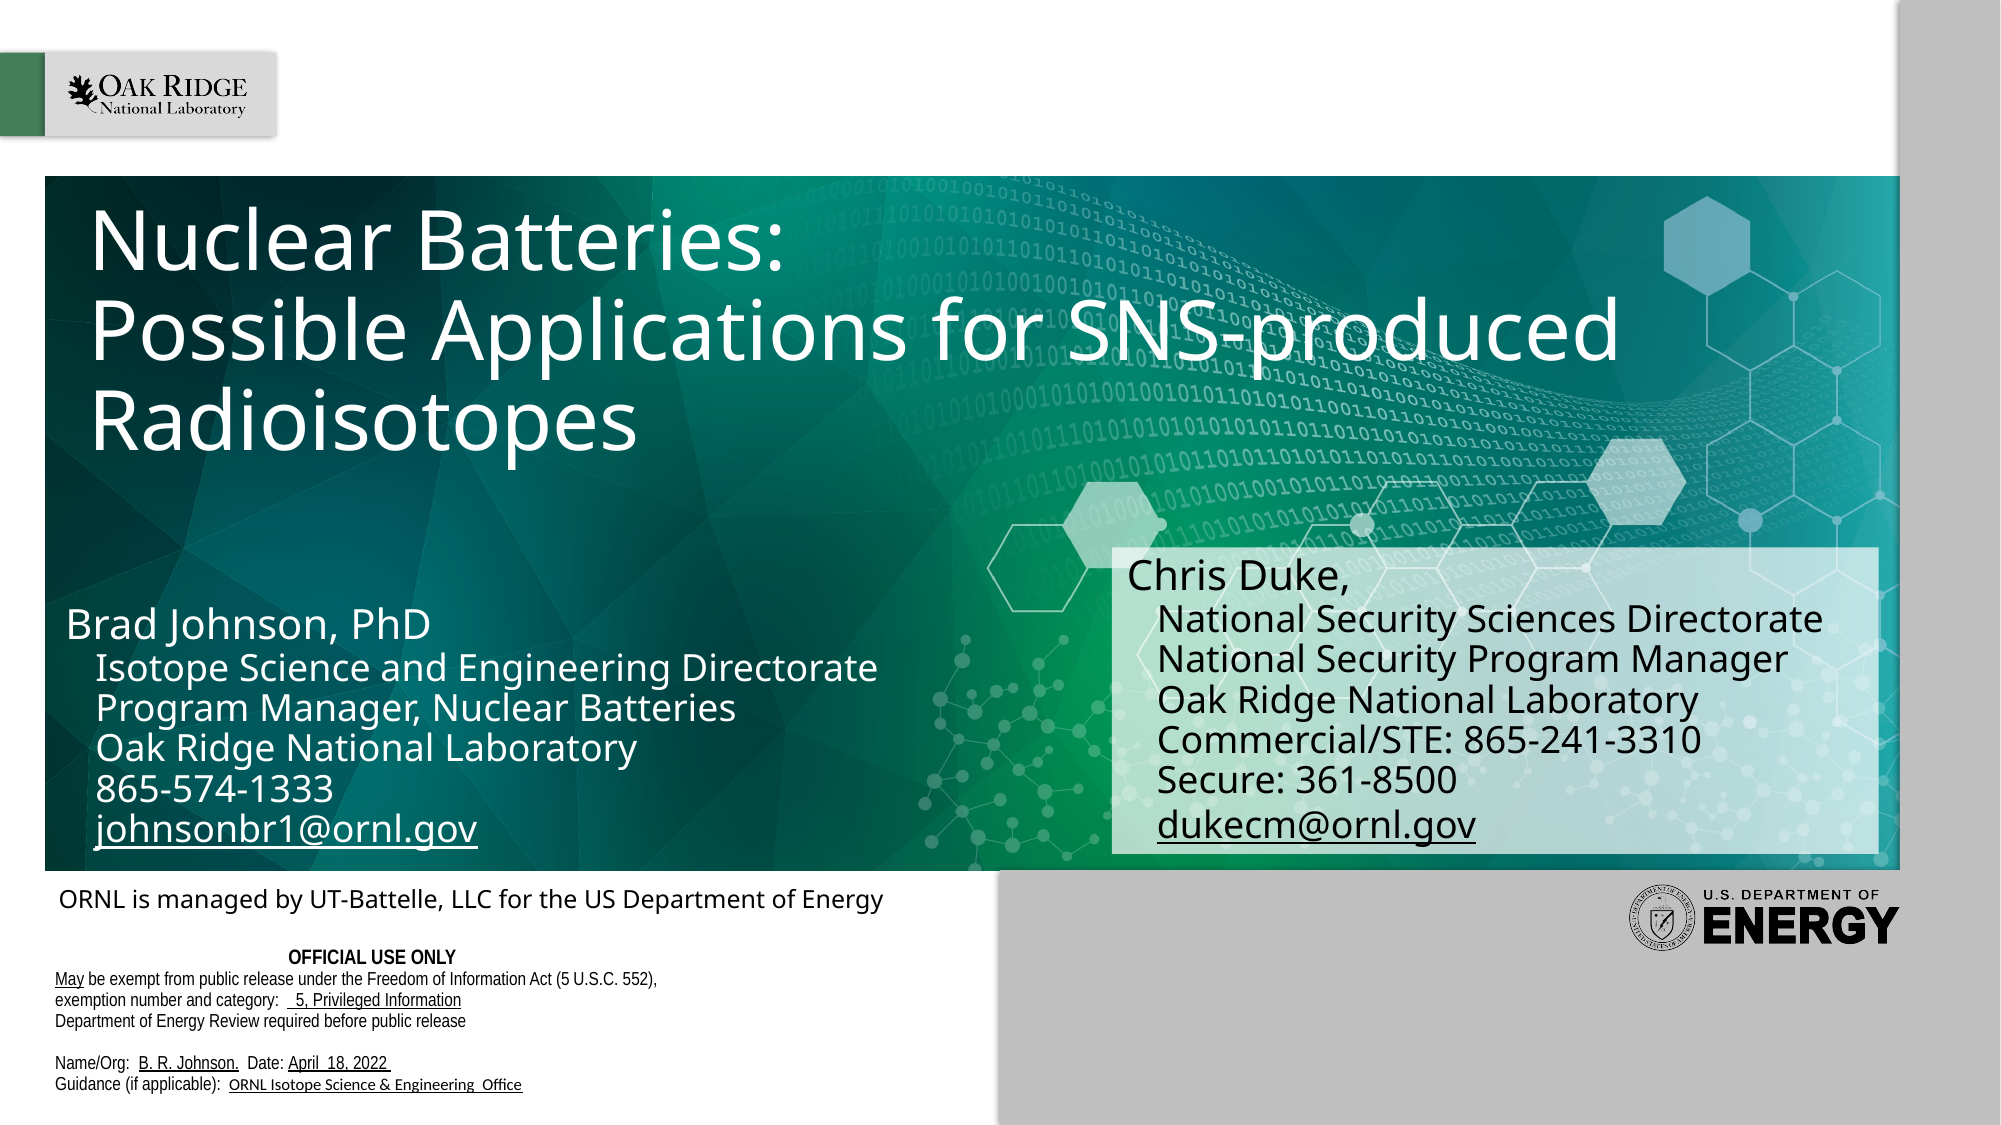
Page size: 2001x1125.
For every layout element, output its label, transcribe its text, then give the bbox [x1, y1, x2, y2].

picture [1629, 884, 1900, 951]
picture [67, 74, 247, 118]
text_box Brad Johnson, PhD Isotope Science and Engineering Directorate Program Manager, Nuclear Batteries Oak Ridge National Laboratory 865-574-1333 johnsonbr1@ornl.gov [50, 596, 940, 865]
text_box Chris Duke, National Security Sciences Directorate National Security Program Manager Oak Ridge National Laboratory Commercial/STE: 865-241-3310 Secure: 361-8500 dukecm@ornl.gov [1111, 547, 1879, 854]
title Nuclear Batteries: Possible Applications for SNS-produced Radioisotopes [73, 190, 1734, 479]
text_box OFFICIAL USE ONLY May be exempt from public release under the Freedom of Information Act (5 U.S.C. 552), exemption number and category: 5, Privileged Information Department of Energy Review required before public release Name/Org: B. R. Johnson. Date: April 18, 2022 Guidance (if applicable): ORNL Isotope Science & Engineering Office [40, 940, 705, 1125]
picture [45, 176, 1899, 871]
